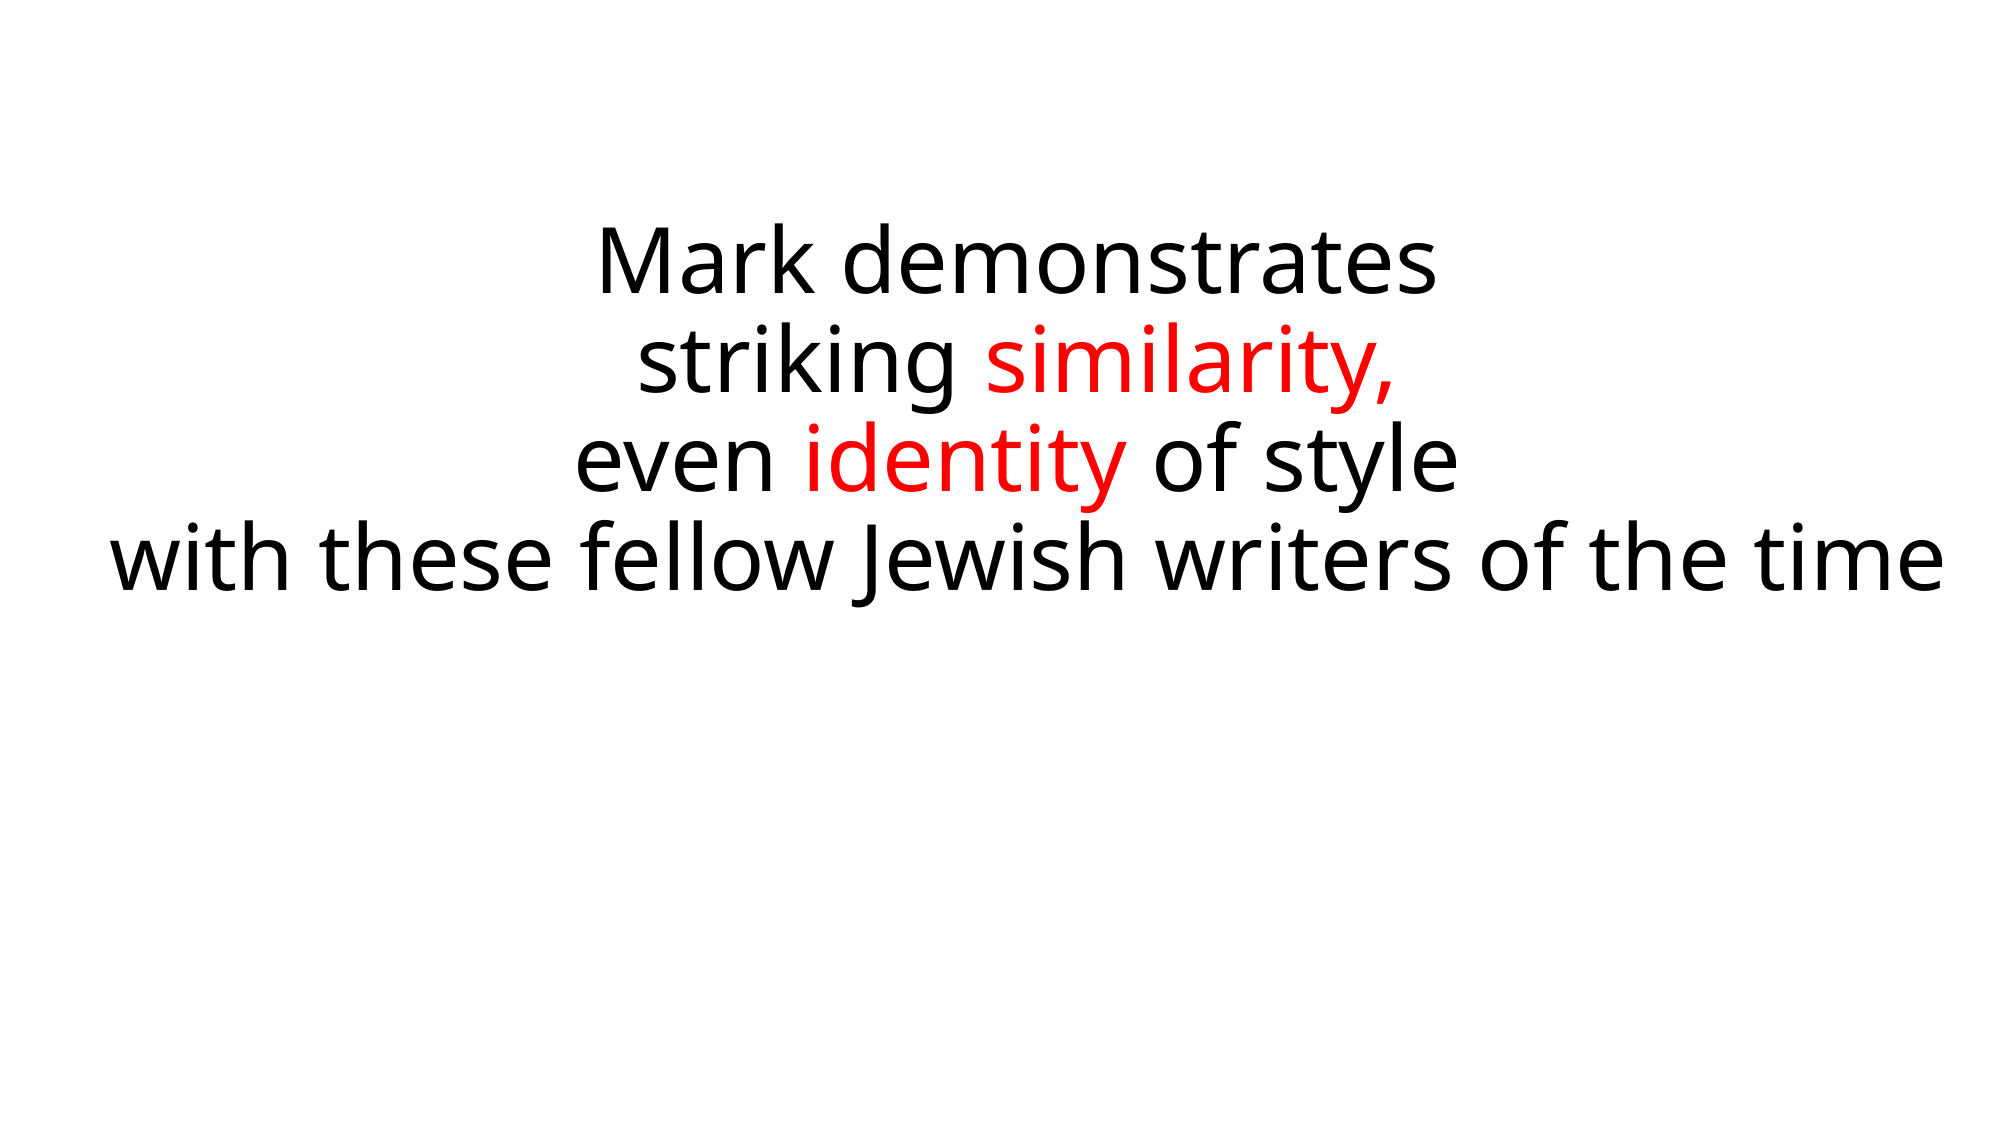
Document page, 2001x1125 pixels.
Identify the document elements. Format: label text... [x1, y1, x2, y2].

title Mark demonstrates striking similarity, even identity of style with these fellow Jewish writers of the time [58, 59, 2000, 876]
